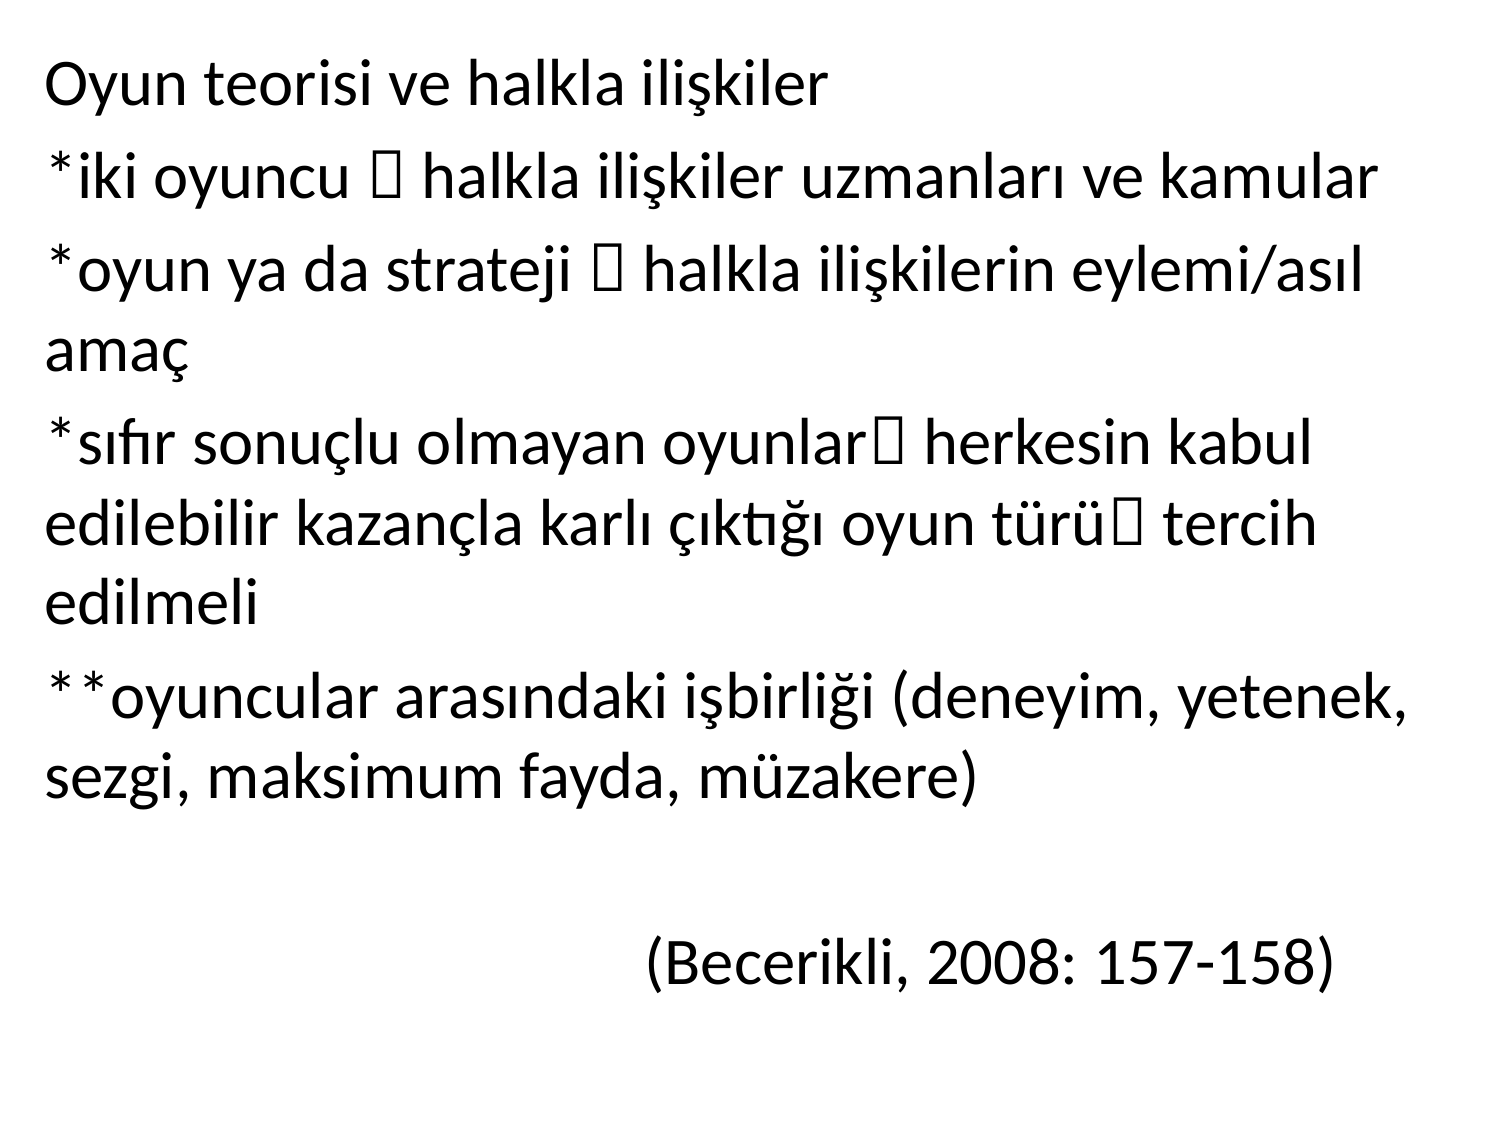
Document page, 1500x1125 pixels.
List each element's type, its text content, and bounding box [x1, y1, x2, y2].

list Oyun teorisi ve halkla ilişkiler *iki oyuncu  halkla ilişkiler uzmanları ve kamular *oyun ya da strateji  halkla ilişkilerin eylemi/asıl amaç *sıfır sonuçlu olmayan oyunlar herkesin kabul edilebilir kazançla karlı çıktığı oyun türü tercih edilmeli **oyuncular arasındaki işbirliği (deneyim, yetenek, sezgi, maksimum fayda, müzakere) (Becerikli, 2008: 157-158) [29, 30, 1459, 1083]
